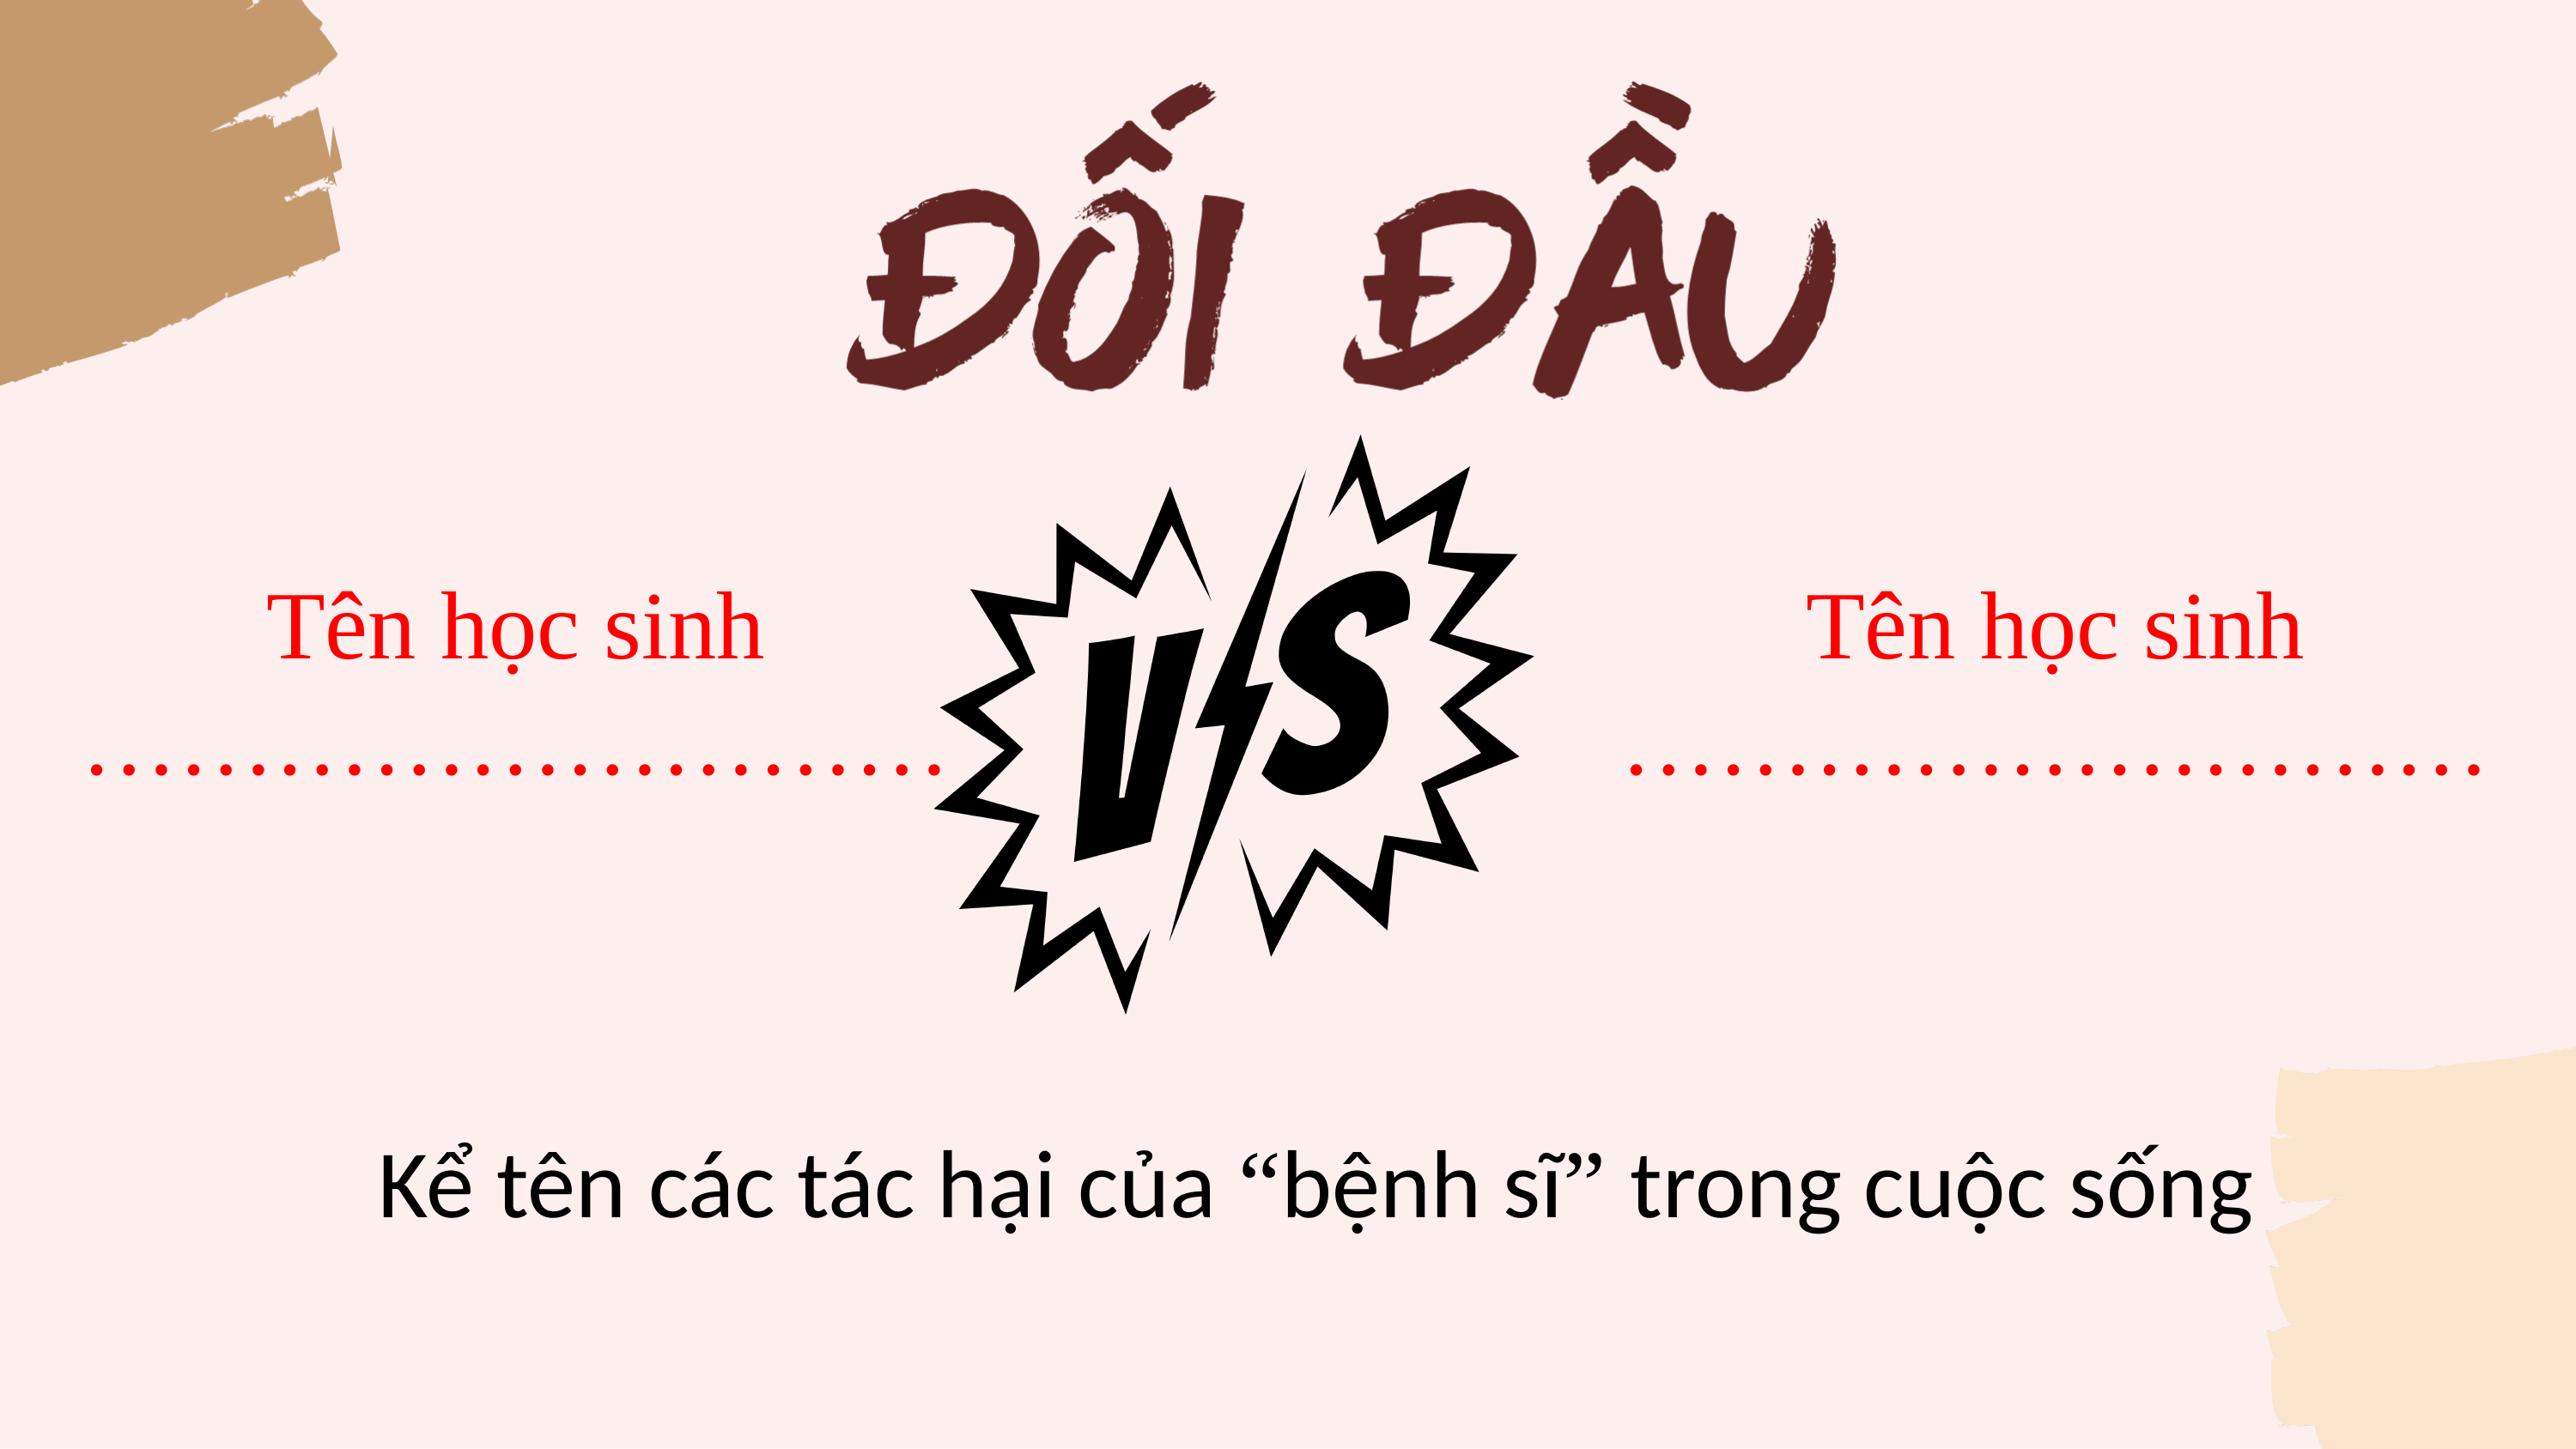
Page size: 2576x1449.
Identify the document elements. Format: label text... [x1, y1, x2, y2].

title Tên học sinh ……………………… [0, 570, 1036, 785]
text_box [933, 640, 1535, 1015]
title Kể tên các tác hại của “bệnh sĩ” trong cuộc sống [339, 1071, 2260, 1287]
picture [2264, 1046, 2576, 1449]
title Tên học sinh ……………………… [1535, 570, 2576, 785]
picture [697, 6, 2148, 631]
picture [0, 0, 343, 403]
